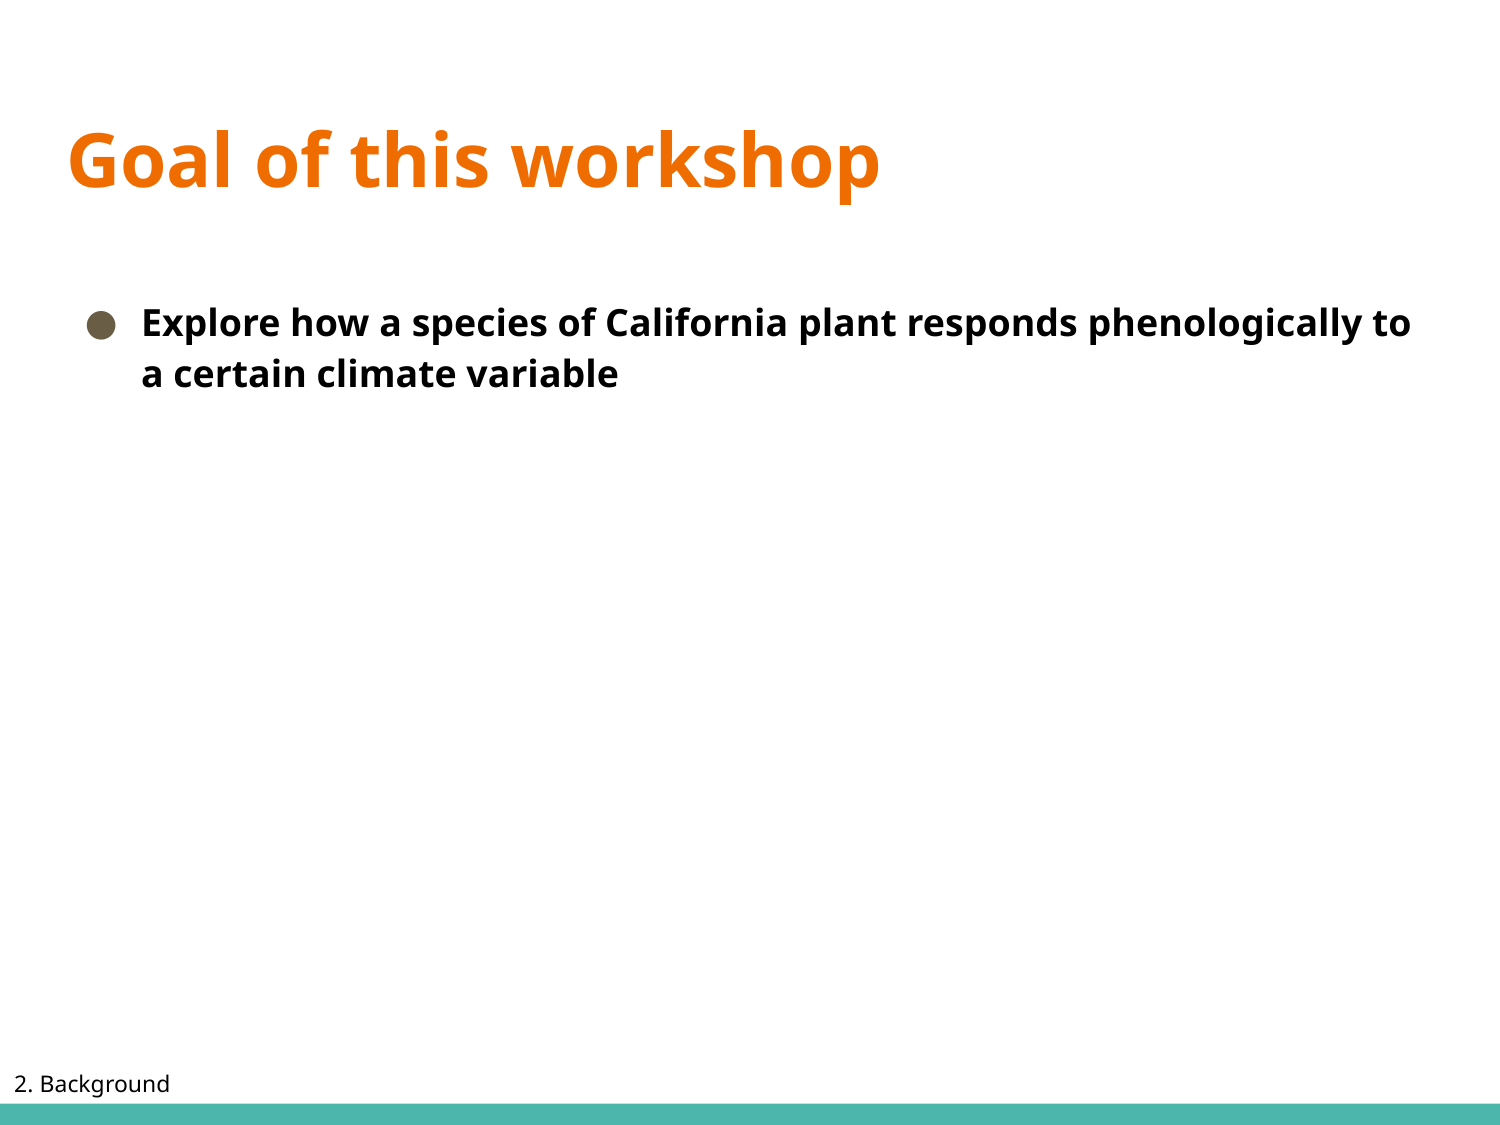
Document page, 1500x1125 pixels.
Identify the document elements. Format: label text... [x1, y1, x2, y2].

text_box 2. Background [0, 1061, 186, 1105]
list Explore how a species of California plant responds phenologically to a certain climate variable [51, 276, 1449, 1000]
title Goal of this workshop [51, 97, 1449, 252]
